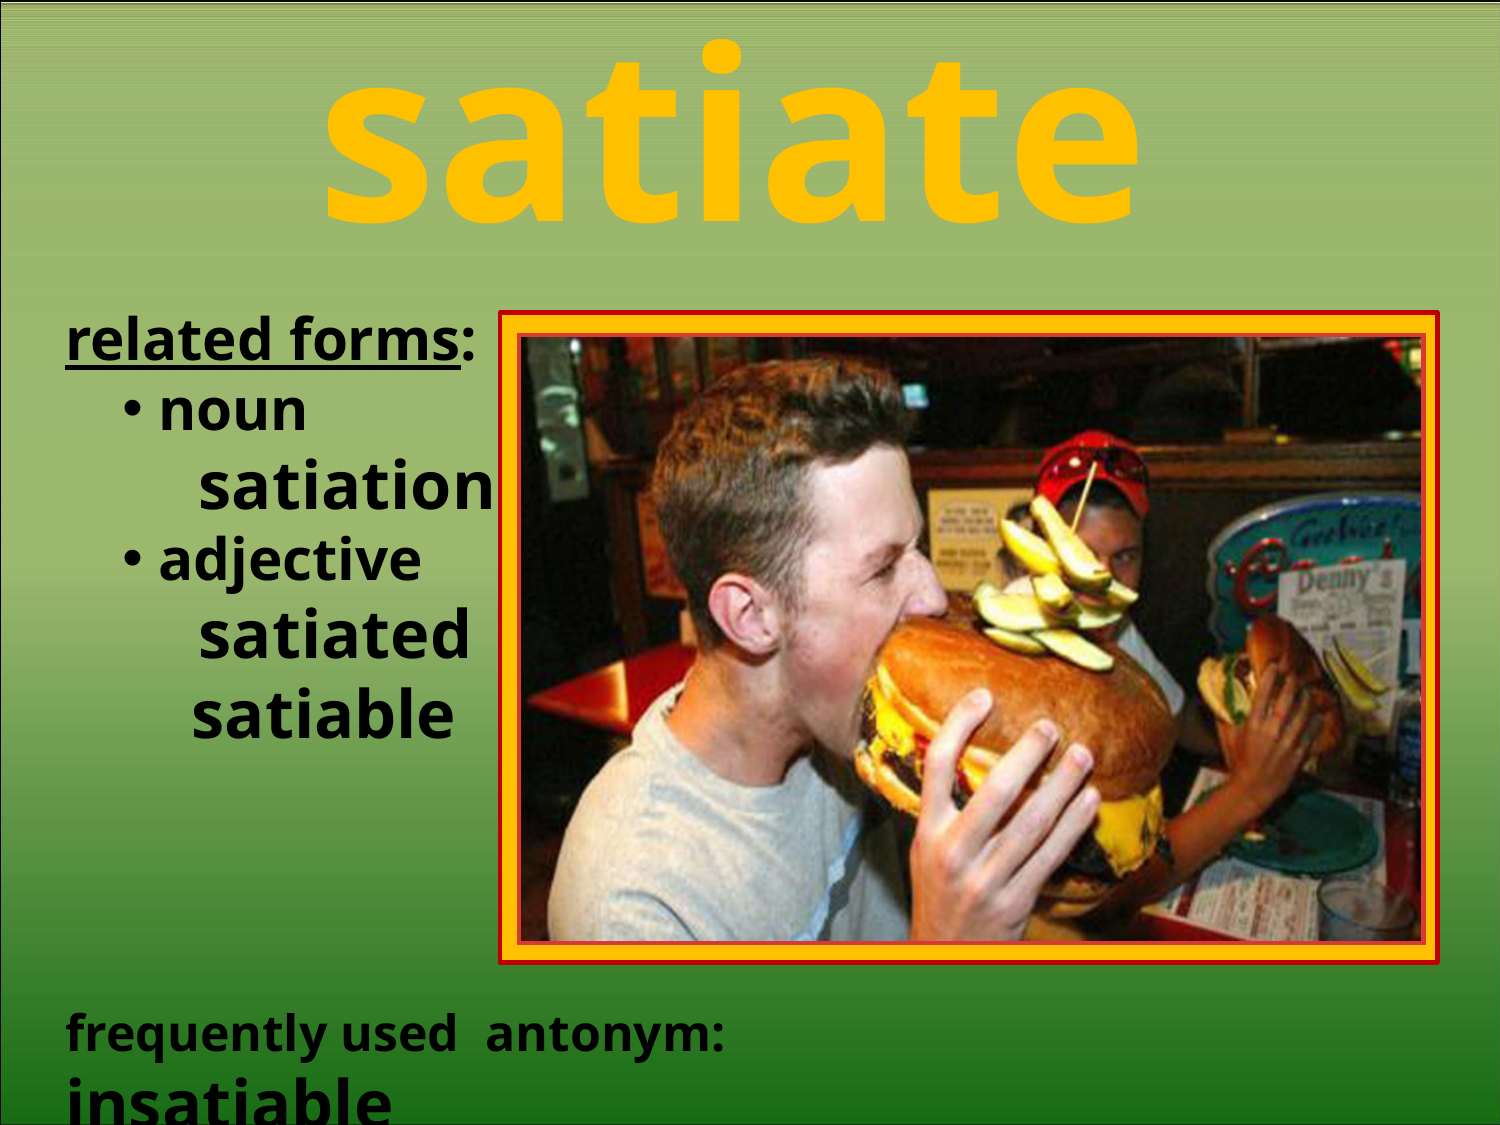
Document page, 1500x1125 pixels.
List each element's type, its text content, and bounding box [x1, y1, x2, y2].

text_box related forms: noun satiation adjective satiated satiable [50, 295, 526, 815]
picture [0, 0, 1500, 1125]
text_box frequently used antonym: insatiable [50, 994, 901, 1125]
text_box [499, 312, 1438, 963]
text_box satiate [302, 0, 1164, 278]
